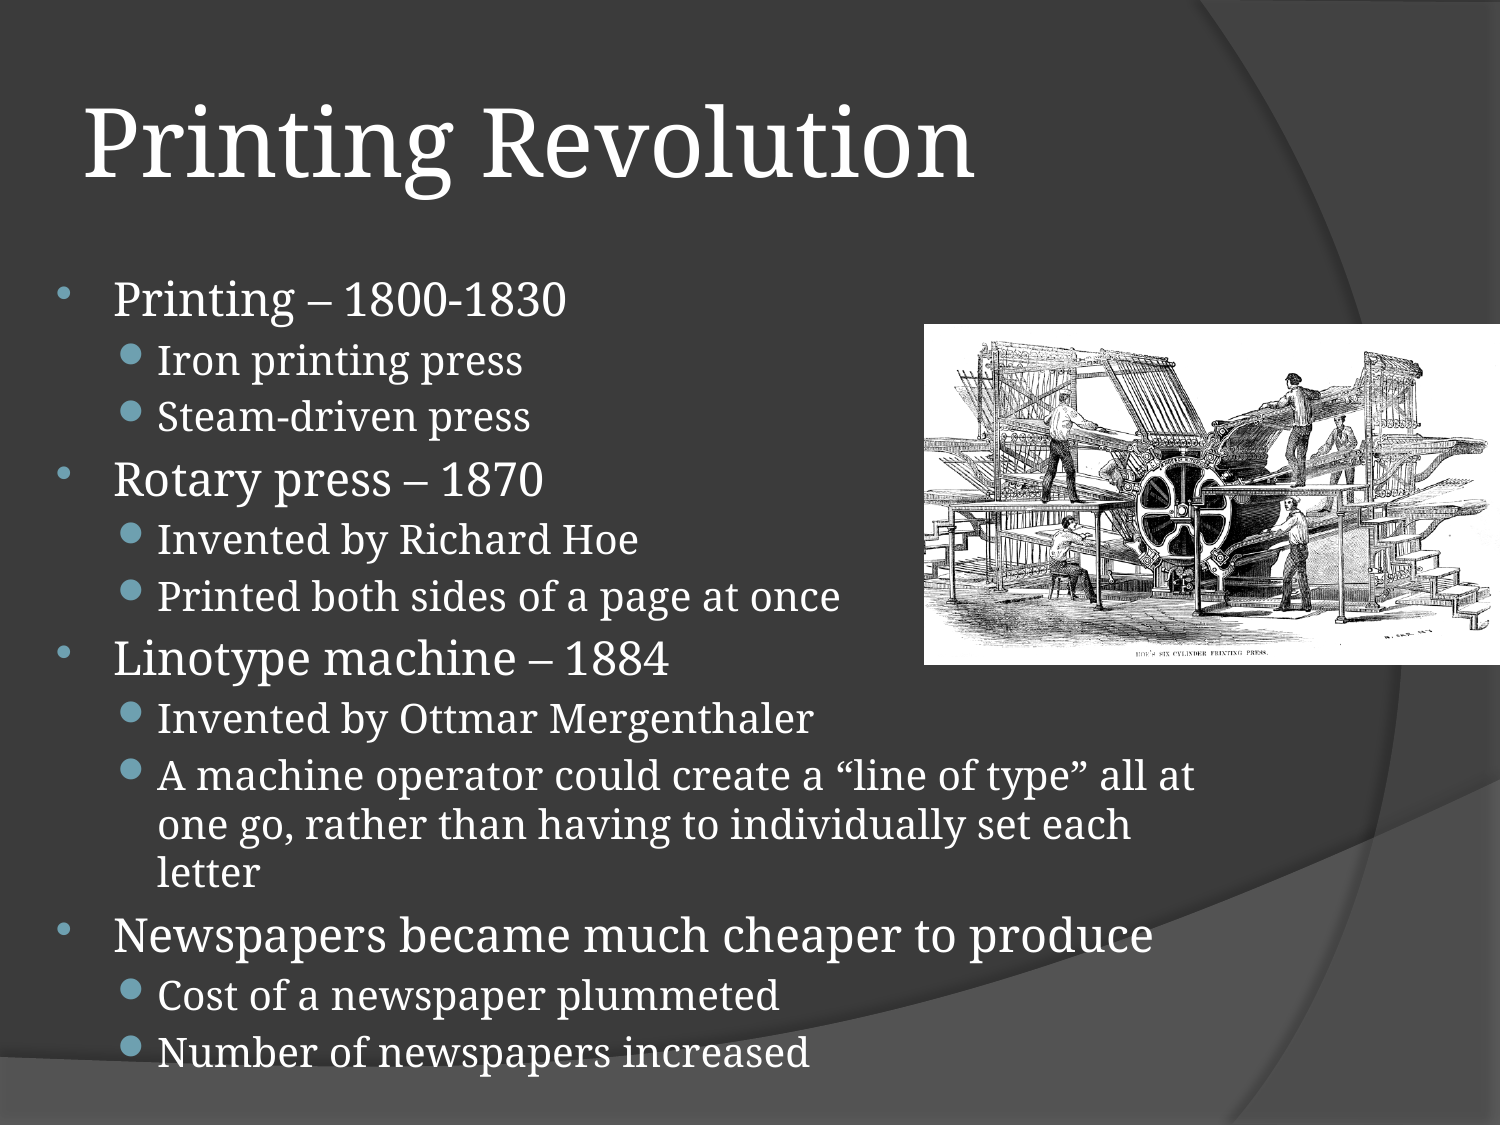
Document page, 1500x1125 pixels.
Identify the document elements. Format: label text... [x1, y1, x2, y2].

title Printing Revolution [75, 45, 1300, 233]
list Printing – 1800-1830 Iron printing press Steam-driven press Rotary press – 1870 Invented by Richard Hoe Printed both sides of a page at once Linotype machine – 1884 Invented by Ottmar Mergenthaler A machine operator could create a “line of type” all at one go, rather than having to individually set each letter Newspapers became much cheaper to produce Cost of a newspaper plummeted Number of newspapers increased [37, 262, 1263, 1088]
picture [924, 324, 1500, 665]
